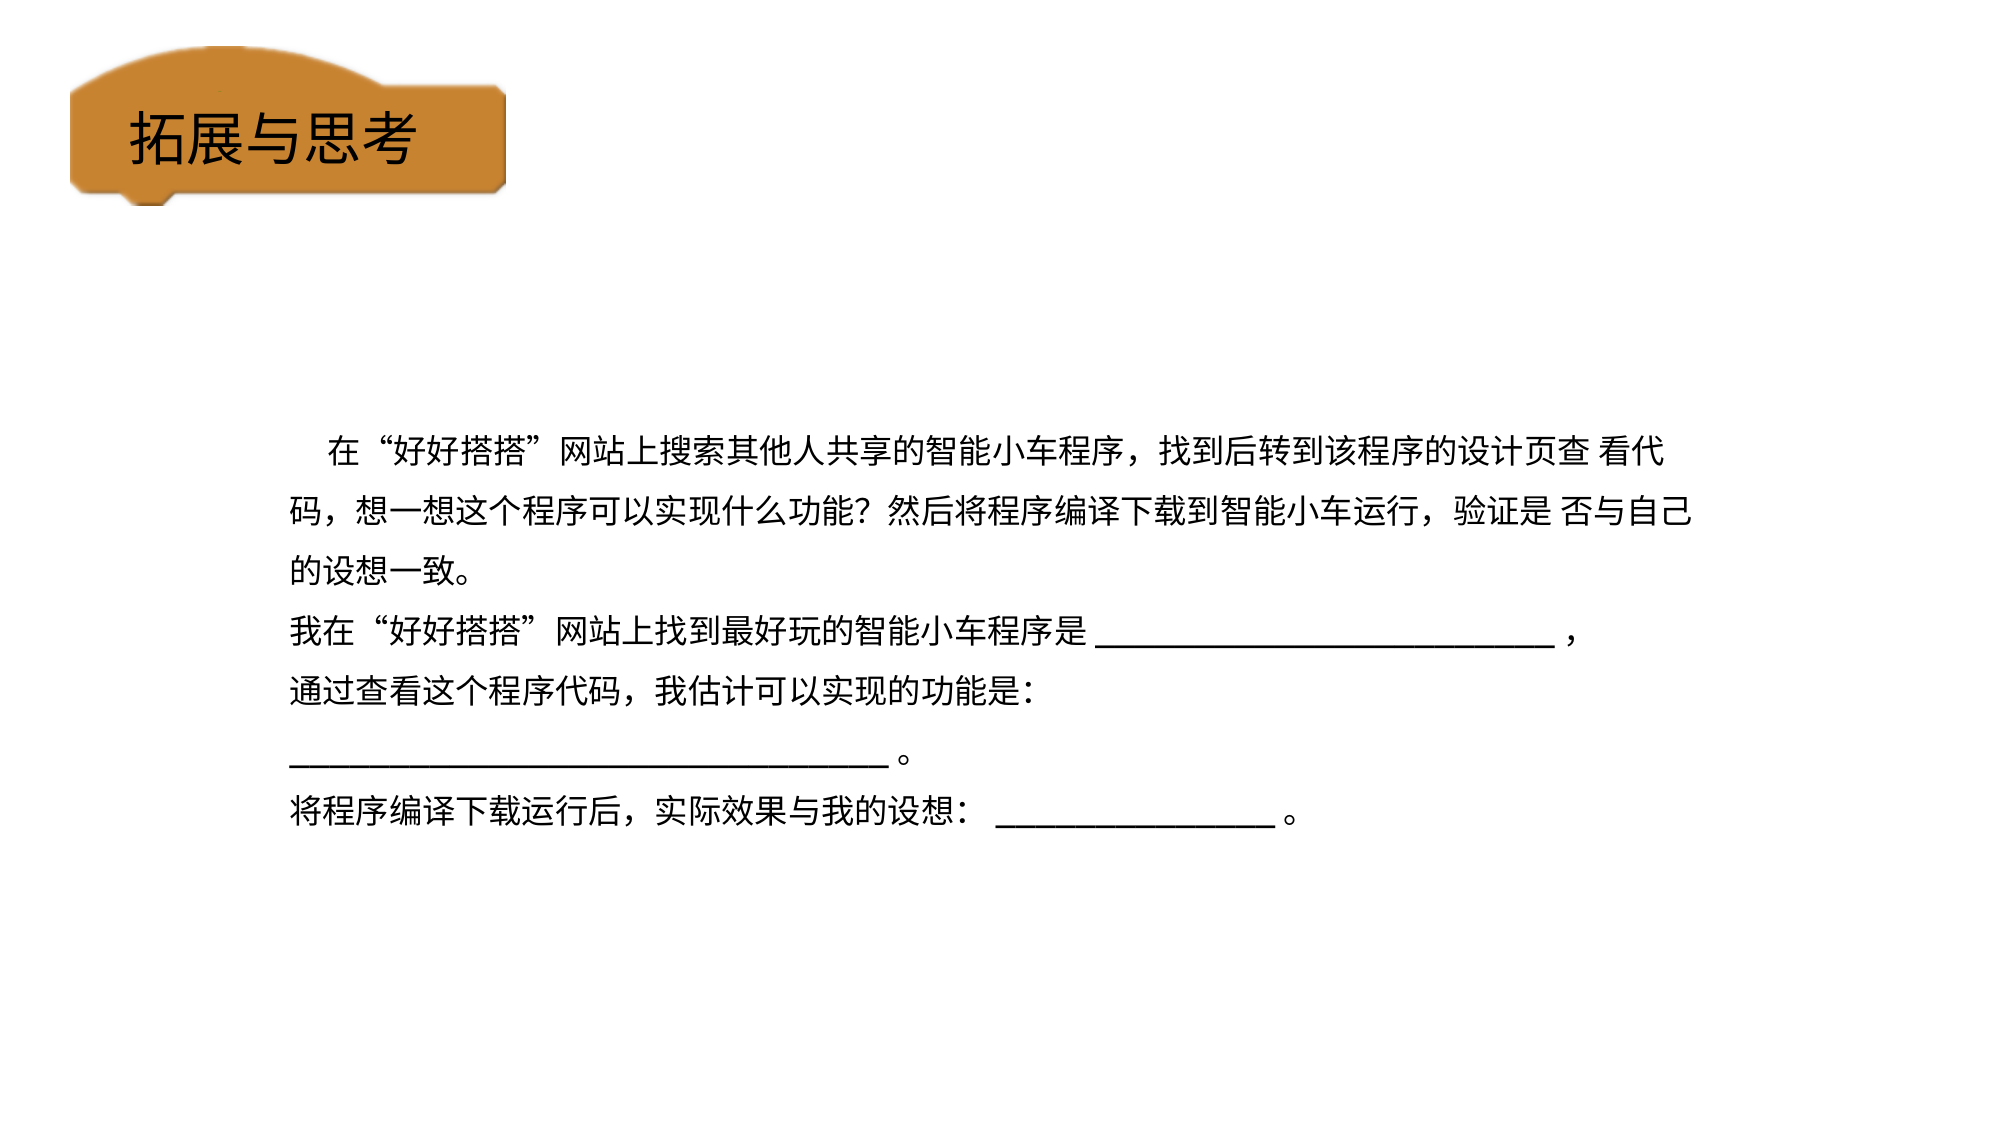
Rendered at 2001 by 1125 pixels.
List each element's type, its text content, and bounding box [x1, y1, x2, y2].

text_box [70, 46, 507, 206]
text_box 在“好好搭搭”网站上搜索其他人共享的智能小车程序，找到后转到该程序的设计页查 看代码，想一想这个程序可以实现什么功能？然后将程序编译下载到智能小车运行，验证是 否与自己的设想一致。 我在“好好搭搭”网站上找到最好玩的智能小车程序是_______________________， 通过查看这个程序代码，我估计可以实现的功能是：______________________________。 将程序编译下载运行后，实际效果与我的设想：______________。 [274, 403, 1712, 838]
